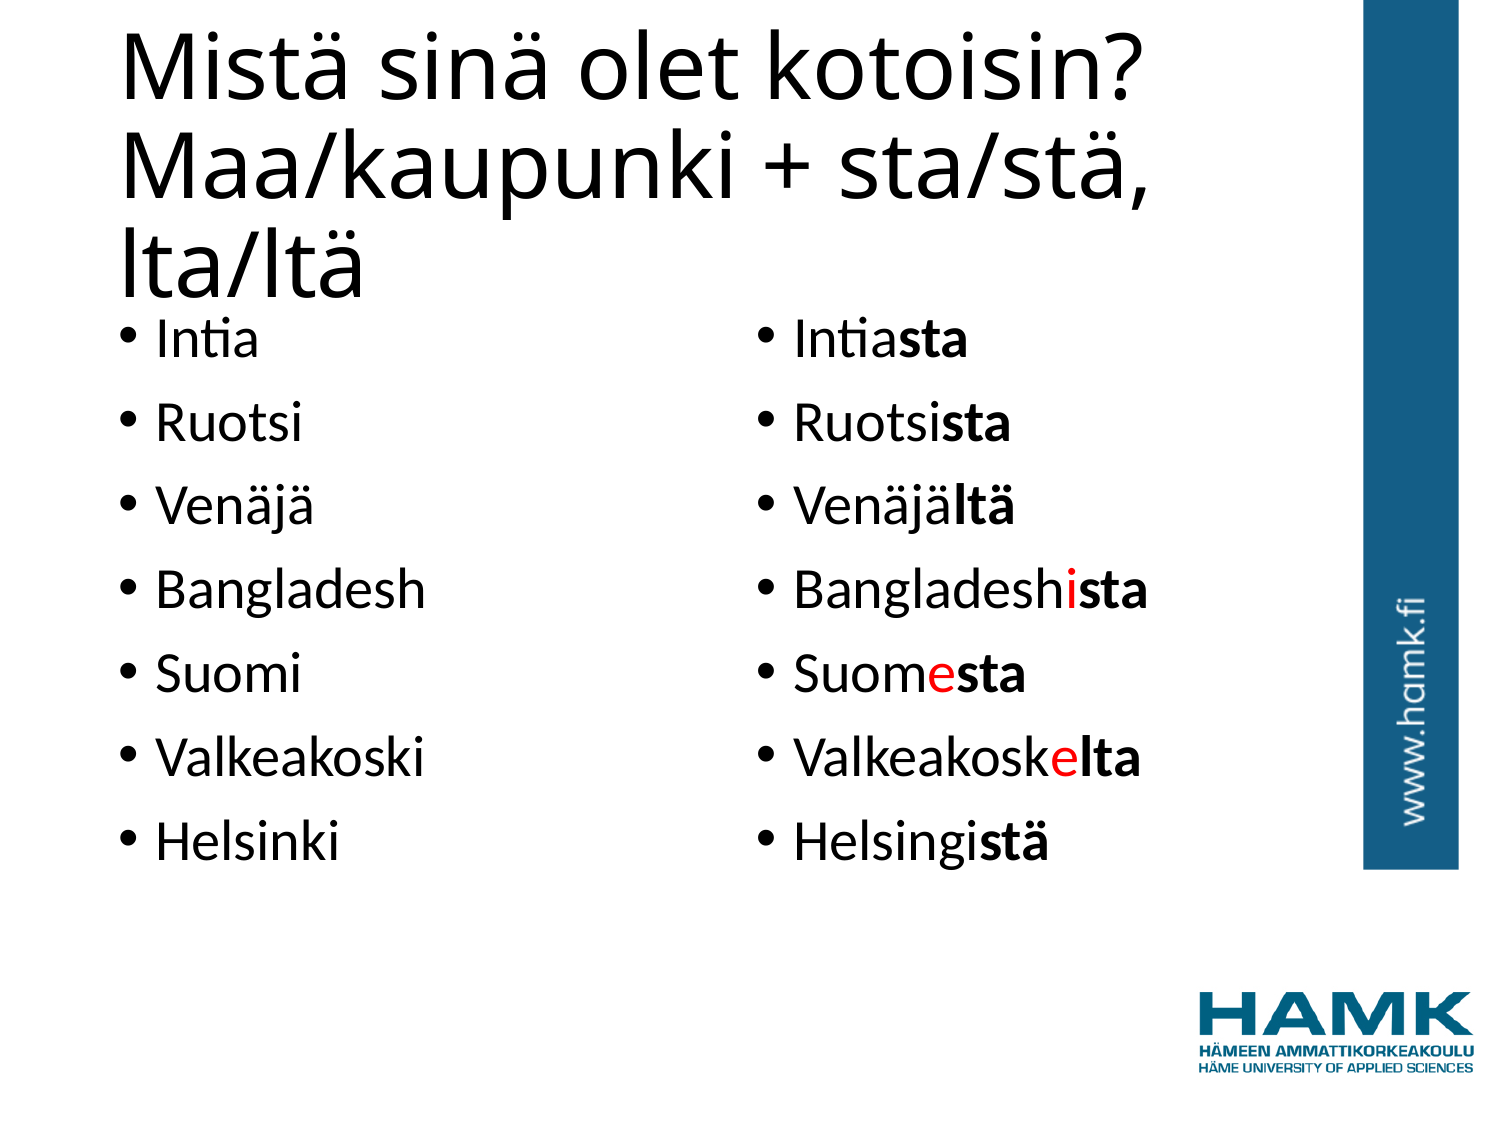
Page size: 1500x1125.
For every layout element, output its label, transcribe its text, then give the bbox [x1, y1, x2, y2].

title Mistä sinä olet kotoisin? Maa/kaupunki + sta/stä, lta/ltä [103, 59, 1344, 278]
list Intiasta Ruotsista Venäjältä Bangladeshista Suomesta Valkeakoskelta Helsingistä [740, 299, 1344, 920]
list Intia Ruotsi Venäjä Bangladesh Suomi Valkeakoski Helsinki [103, 299, 706, 920]
picture [1196, 986, 1476, 1089]
picture [1385, 587, 1437, 834]
